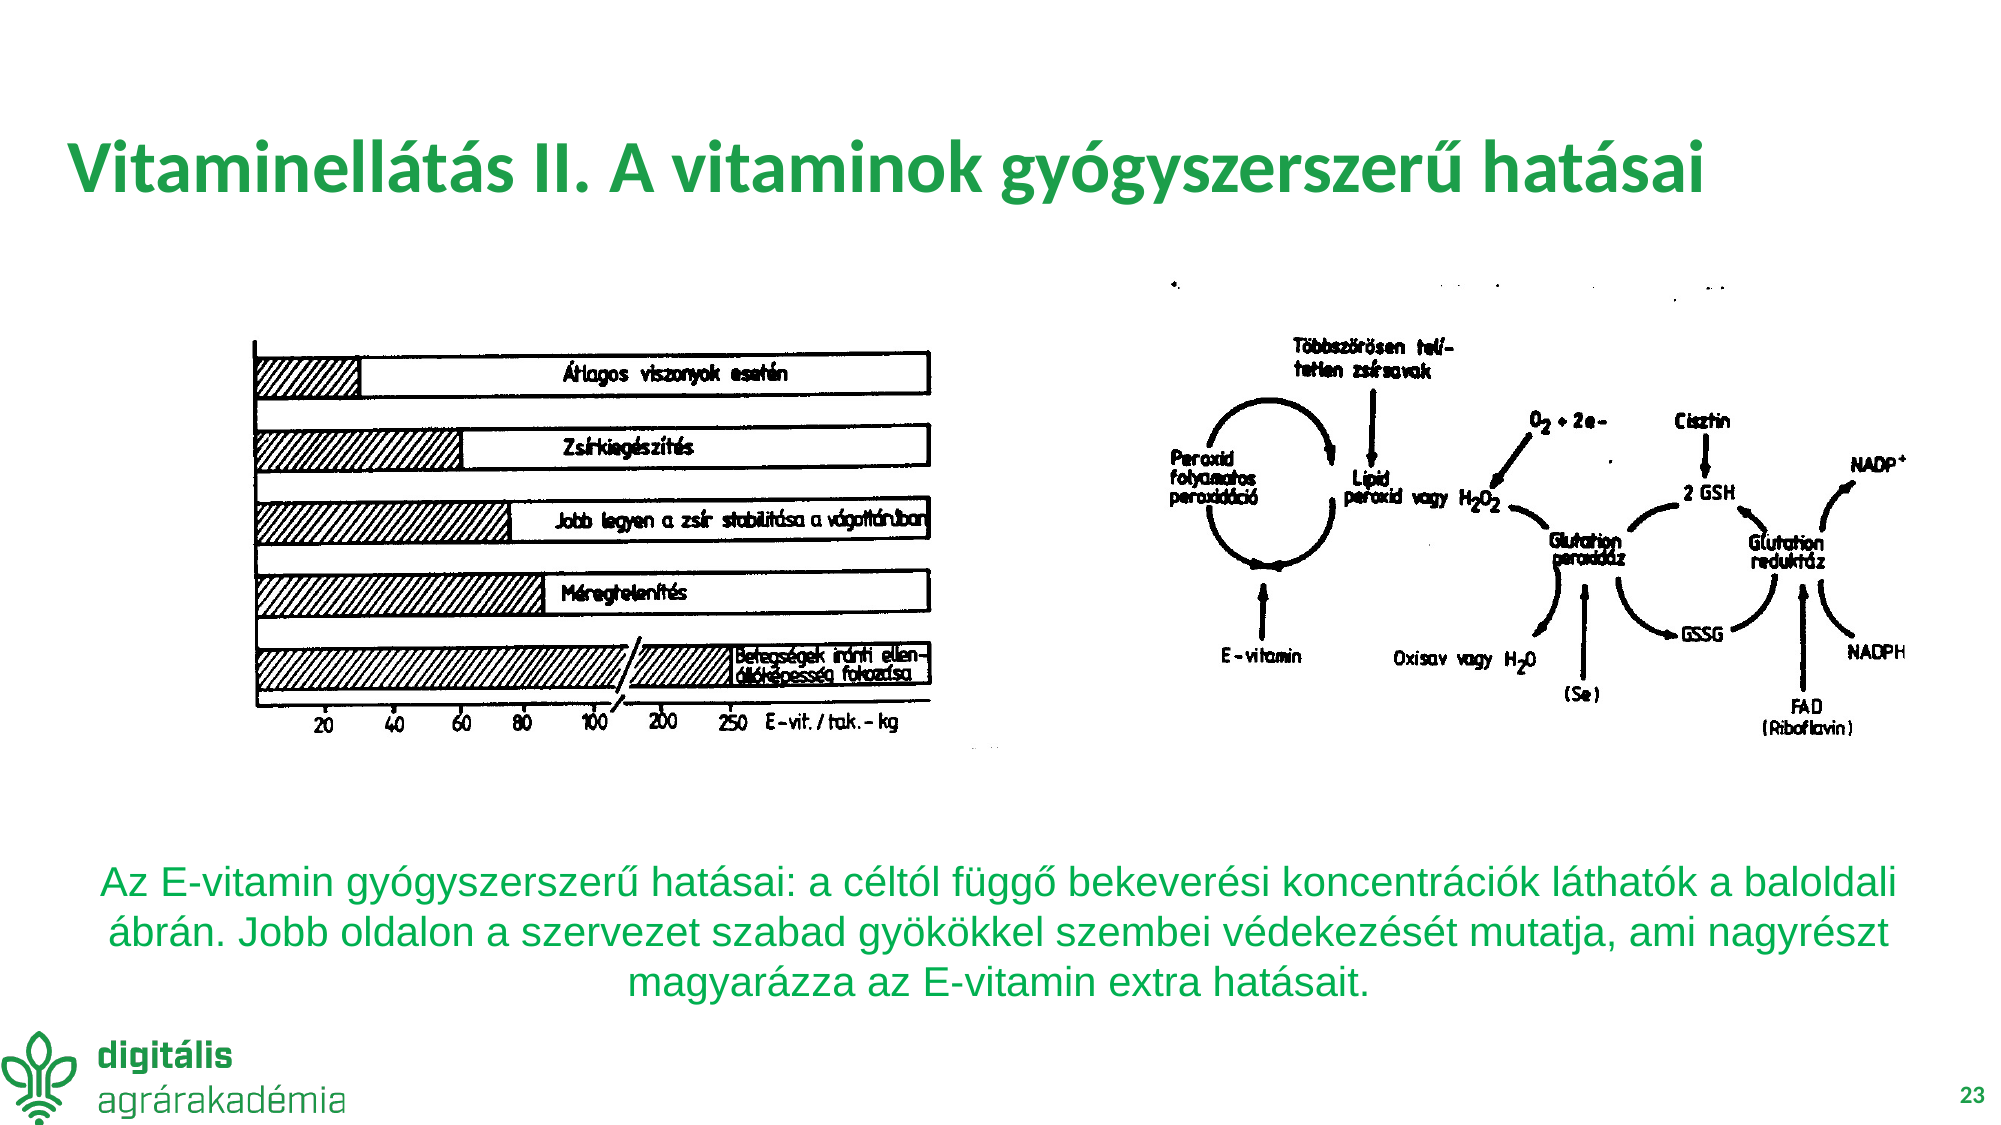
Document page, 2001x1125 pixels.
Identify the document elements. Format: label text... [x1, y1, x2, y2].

title Vitaminellátás II. A vitaminok gyógyszerszerű hatásai [52, 59, 1949, 278]
text_box Az E-vitamin gyógyszerszerű hatásai: a céltól függő bekeverési koncentrációk láthatók a baloldali ábrán. Jobb oldalon a szervezet szabad gyökökkel szembei védekezését mutatja, ami nagyrészt magyarázza az E-vitamin extra hatásait. [81, 847, 1917, 1013]
slide_number 23 [1917, 1064, 2000, 1124]
picture [193, 263, 1001, 851]
picture [1140, 276, 1918, 804]
picture [0, 1031, 345, 1125]
